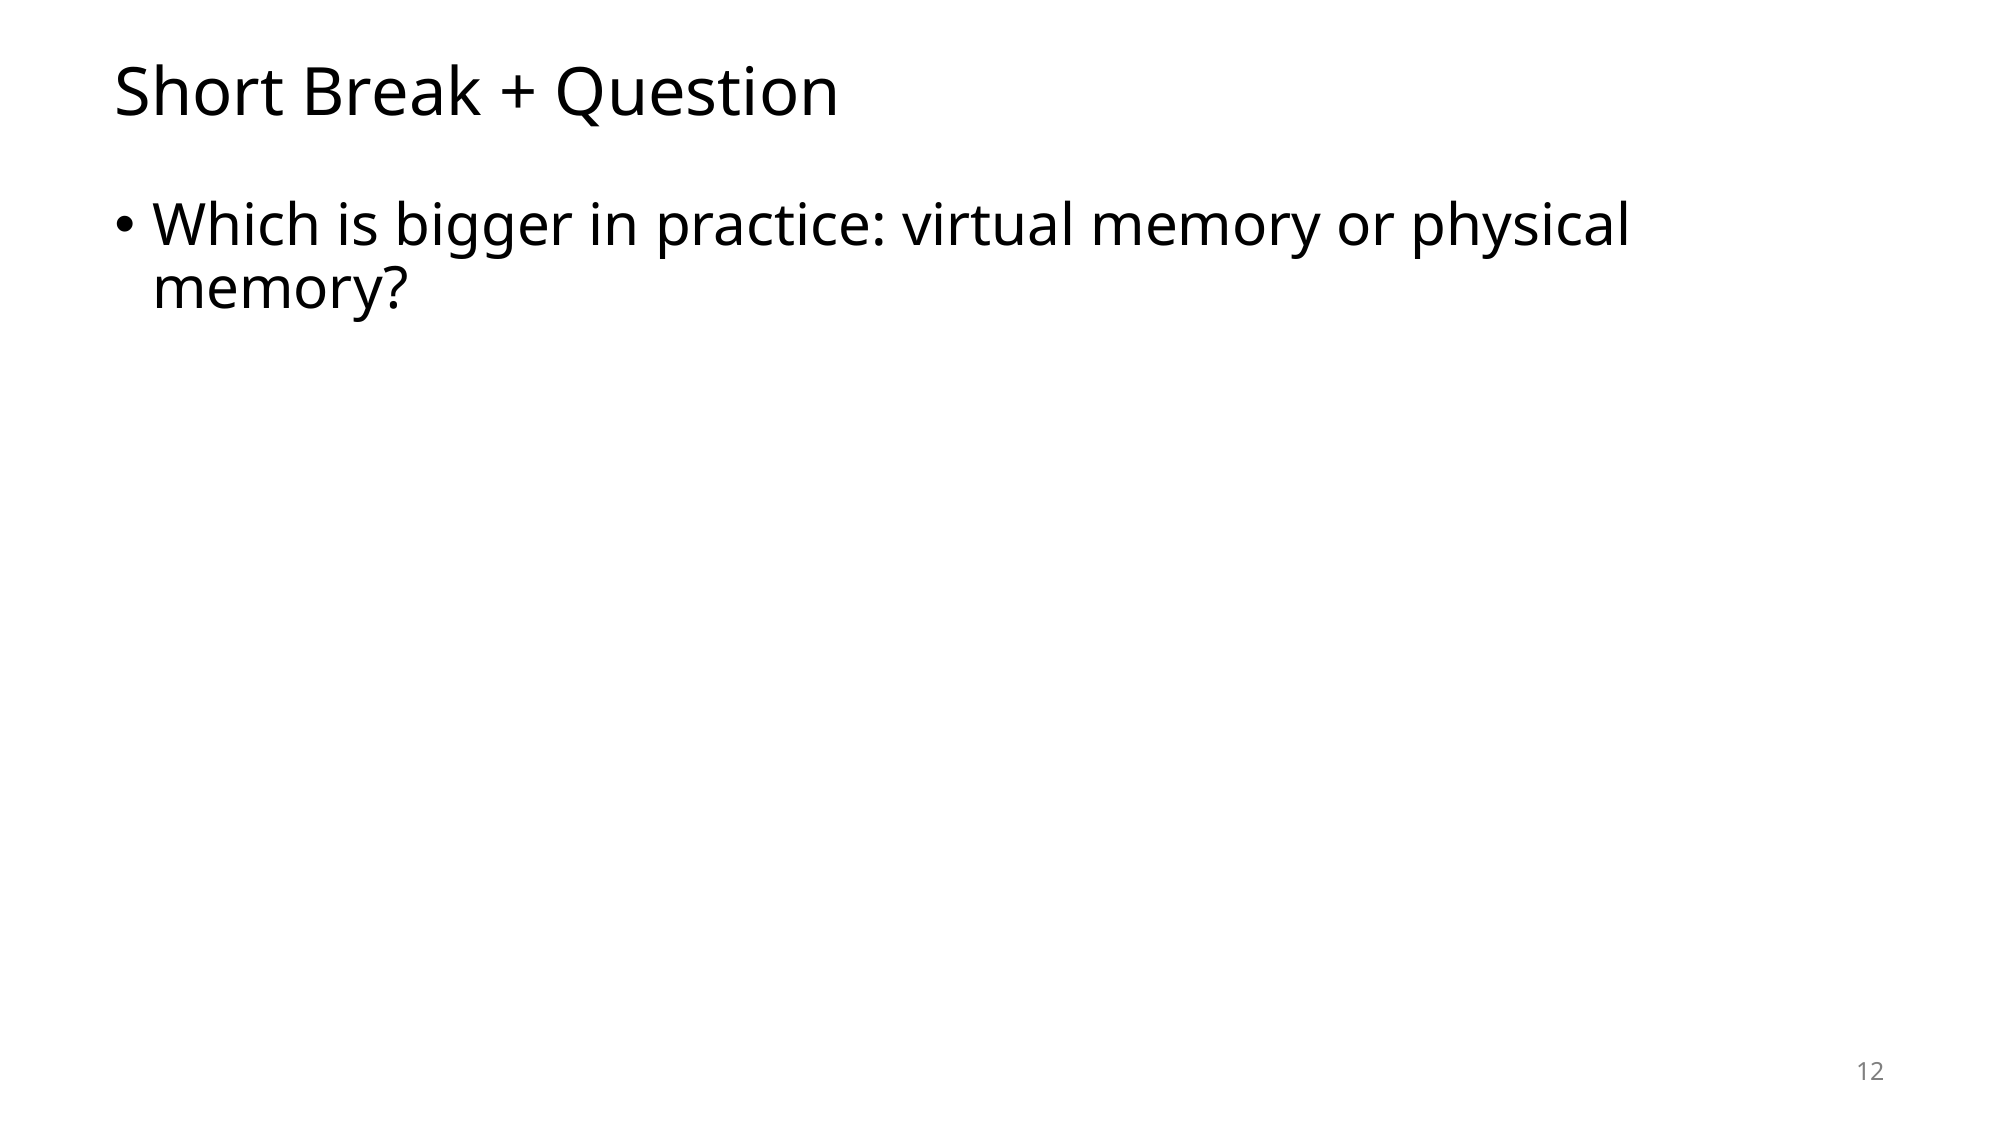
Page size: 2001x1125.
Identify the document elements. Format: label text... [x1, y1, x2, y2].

slide_number 12 [1749, 1042, 1900, 1103]
list Which is bigger in practice: virtual memory or physical memory? [99, 187, 1900, 1013]
title Short Break + Question [99, 37, 1900, 150]
